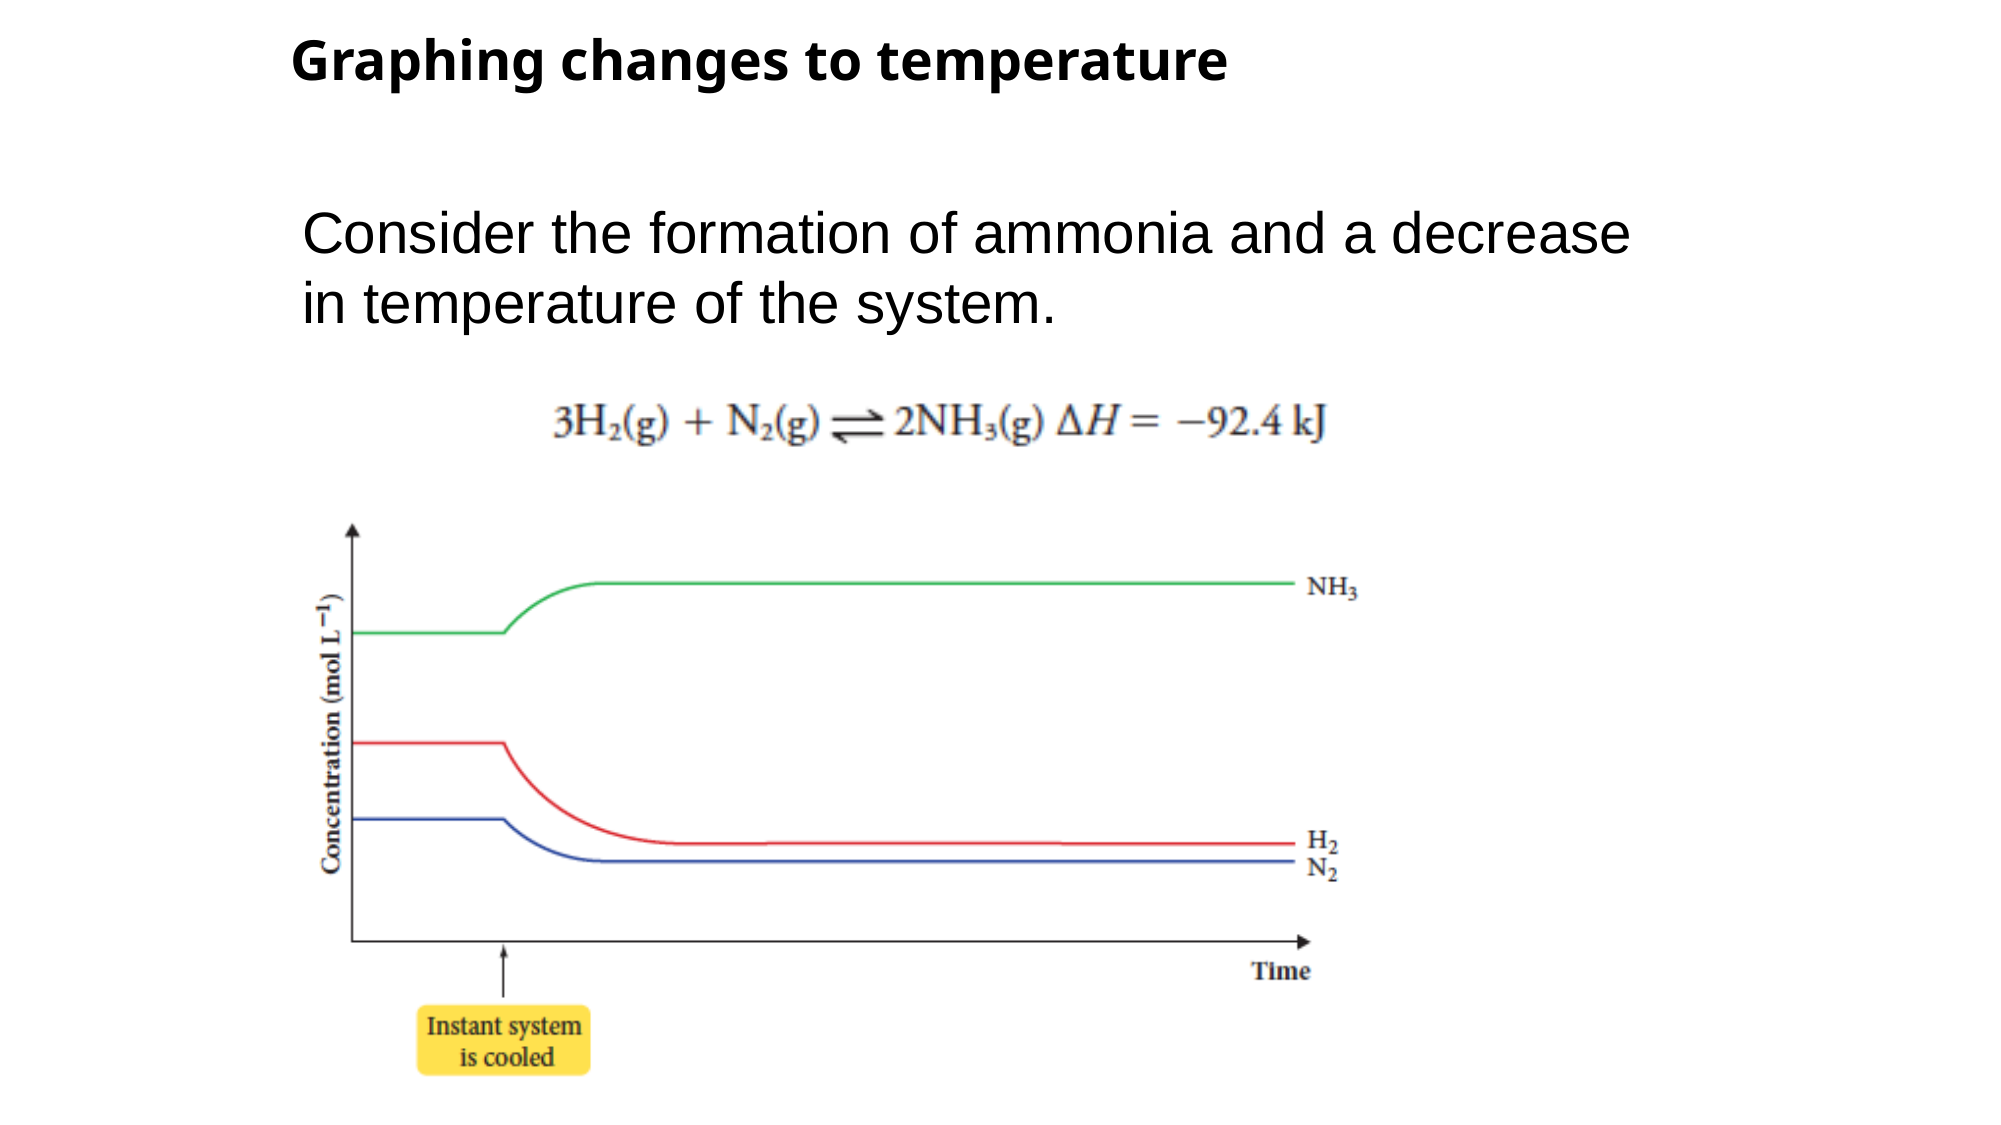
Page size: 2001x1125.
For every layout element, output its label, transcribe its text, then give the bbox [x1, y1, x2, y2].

picture [524, 374, 1359, 475]
title Graphing changes to temperature [275, 24, 1663, 100]
text_box Consider the formation of ammonia and a decrease in temperature of the system. [287, 187, 1650, 343]
picture [274, 499, 1390, 1103]
